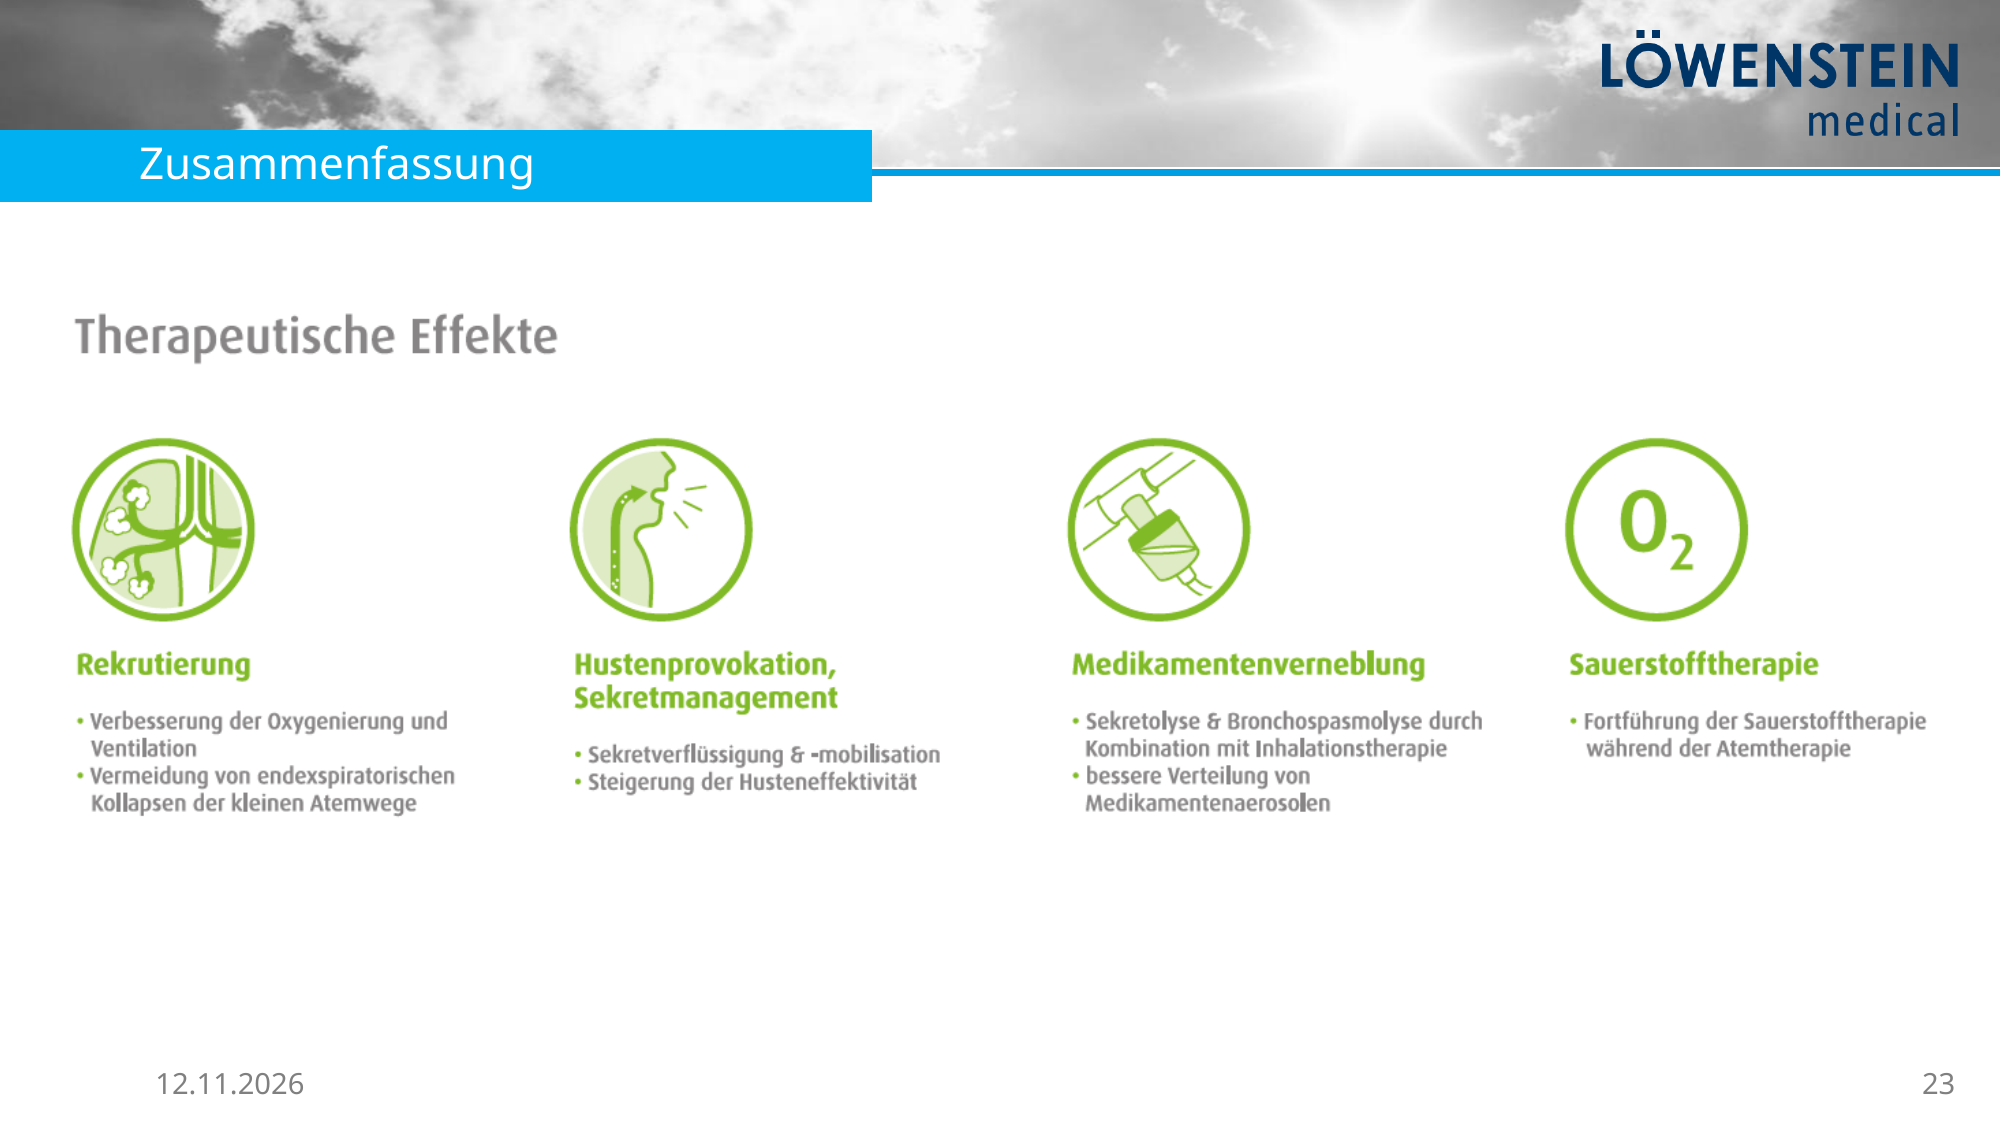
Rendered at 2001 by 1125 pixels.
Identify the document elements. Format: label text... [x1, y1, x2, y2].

picture [62, 289, 1938, 864]
list Zusammenfassung [124, 129, 872, 202]
picture [0, 0, 2000, 167]
